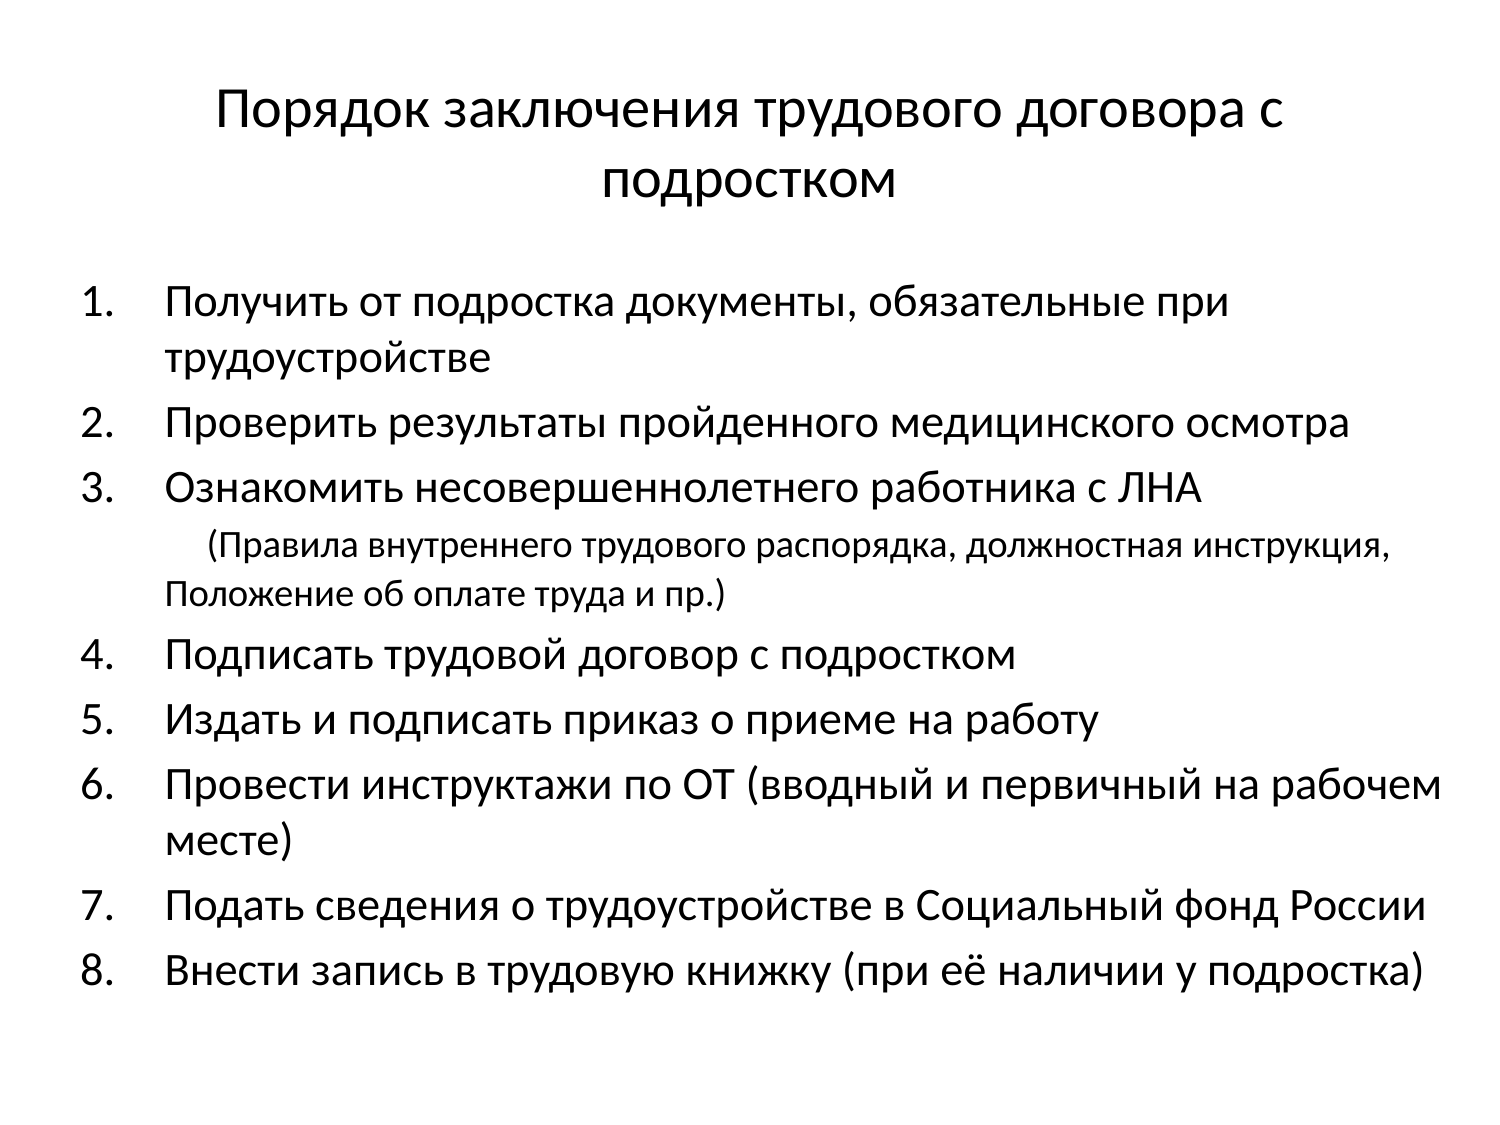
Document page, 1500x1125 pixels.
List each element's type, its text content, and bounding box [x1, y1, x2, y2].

list Получить от подростка документы, обязательные при трудоустройстве Проверить результаты пройденного медицинского осмотра Ознакомить несовершеннолетнего работника с ЛНА (Правила внутреннего трудового распорядка, должностная инструкция, Положение об оплате труда и пр.) Подписать трудовой договор с подростком Издать и подписать приказ о приеме на работу Провести инструктажи по ОТ (вводный и первичный на рабочем месте) Подать сведения о трудоустройстве в Социальный фонд России Внести запись в трудовую книжку (при её наличии у подростка) [64, 262, 1459, 1035]
title Порядок заключения трудового договора с подростком [75, 45, 1425, 233]
